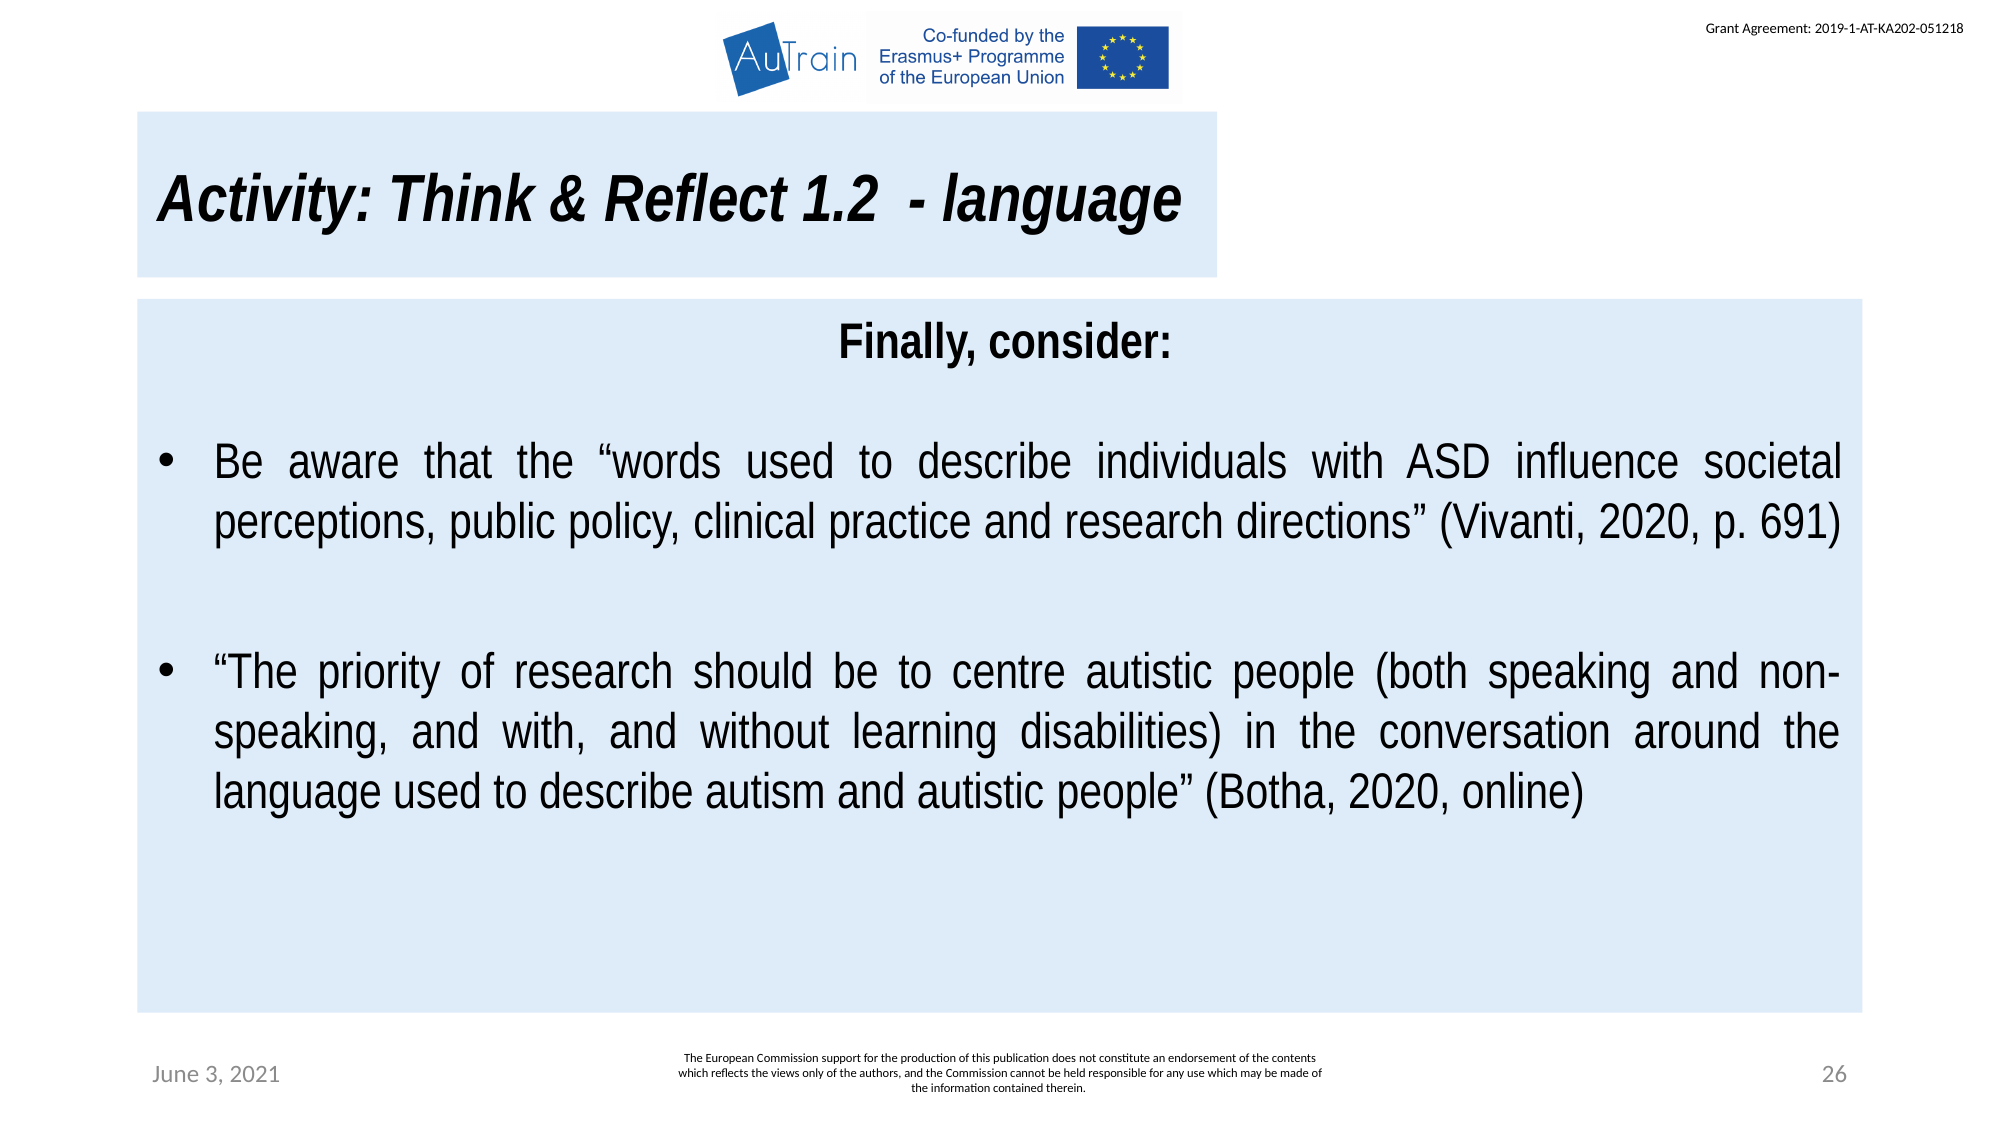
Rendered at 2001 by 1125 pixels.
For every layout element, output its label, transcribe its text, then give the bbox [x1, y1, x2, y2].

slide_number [137, 1042, 588, 1103]
picture [715, 11, 1183, 104]
slide_number 26 [1412, 1042, 1863, 1103]
text_box Finally, consider: Be aware that the “words used to describe individuals with ASD influence societal perceptions, public policy, clinical practice and research directions” (Vivanti, 2020, p. 691) “The priority of research should be to centre autistic people (both speaking and non-speaking, and with, and without learning disabilities) in the conversation around the language used to describe autism and autistic people” (Botha, 2020, online) [137, 298, 1863, 1013]
footer The European Commission support for the production of this publication does not constitute an endorsement of the contents which reflects the views only of the authors, and the Commission cannot be held responsible for any use which may be made of the information contained therein. [662, 1042, 1338, 1103]
text_box Activity: Think & Reflect 1.2 - language [137, 111, 1218, 278]
